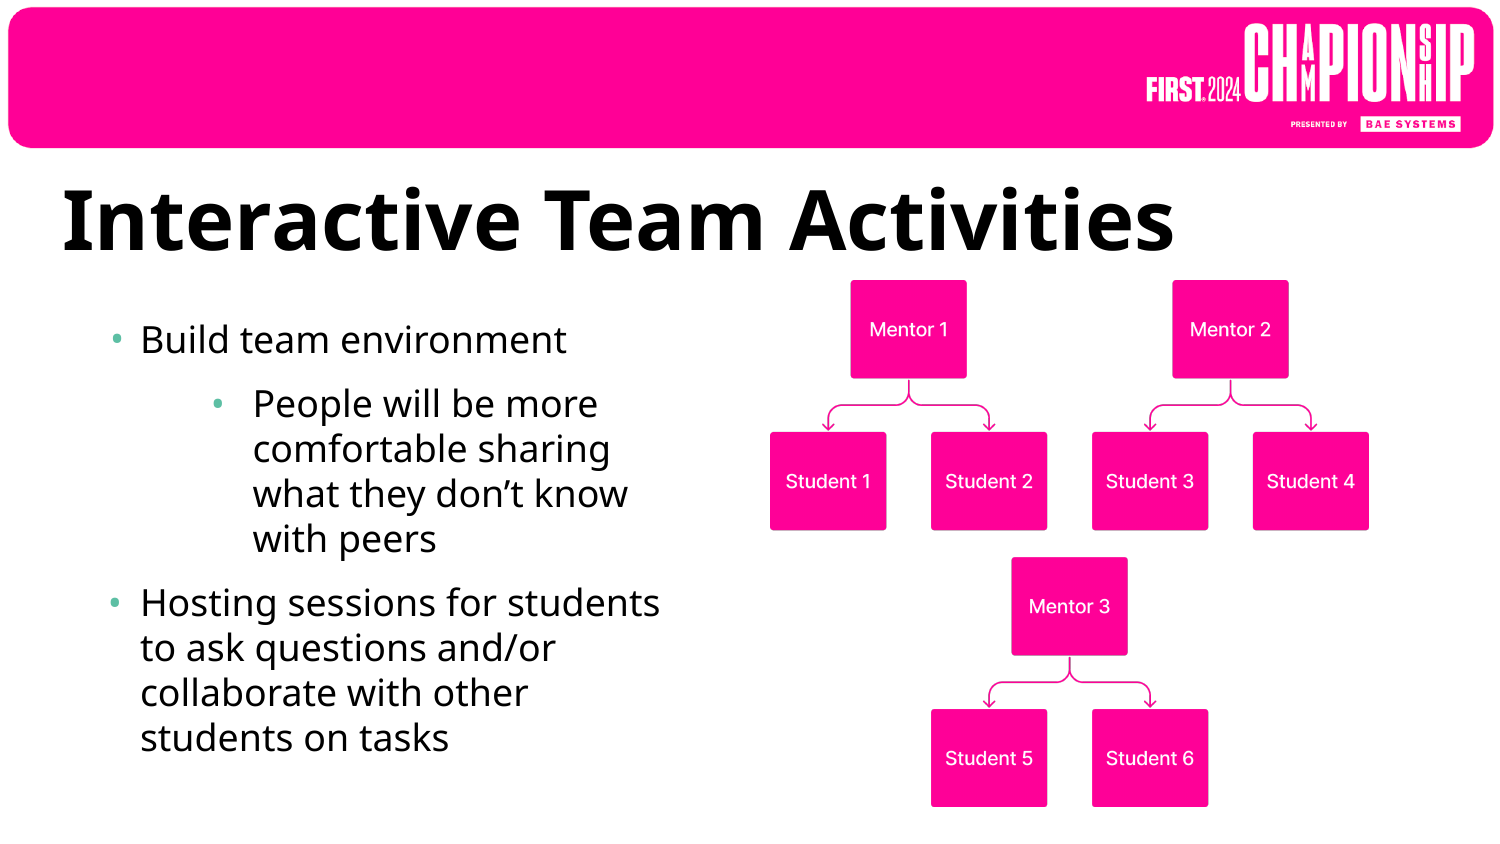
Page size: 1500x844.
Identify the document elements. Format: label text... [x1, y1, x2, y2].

list Build team environment People will be more comfortable sharing what they don’t know with peers Hosting sessions for students to ask questions and/or collaborate with other students on tasks [65, 315, 672, 582]
text_box Interactive Team Activities [62, 167, 1438, 268]
picture [0, 0, 1500, 844]
